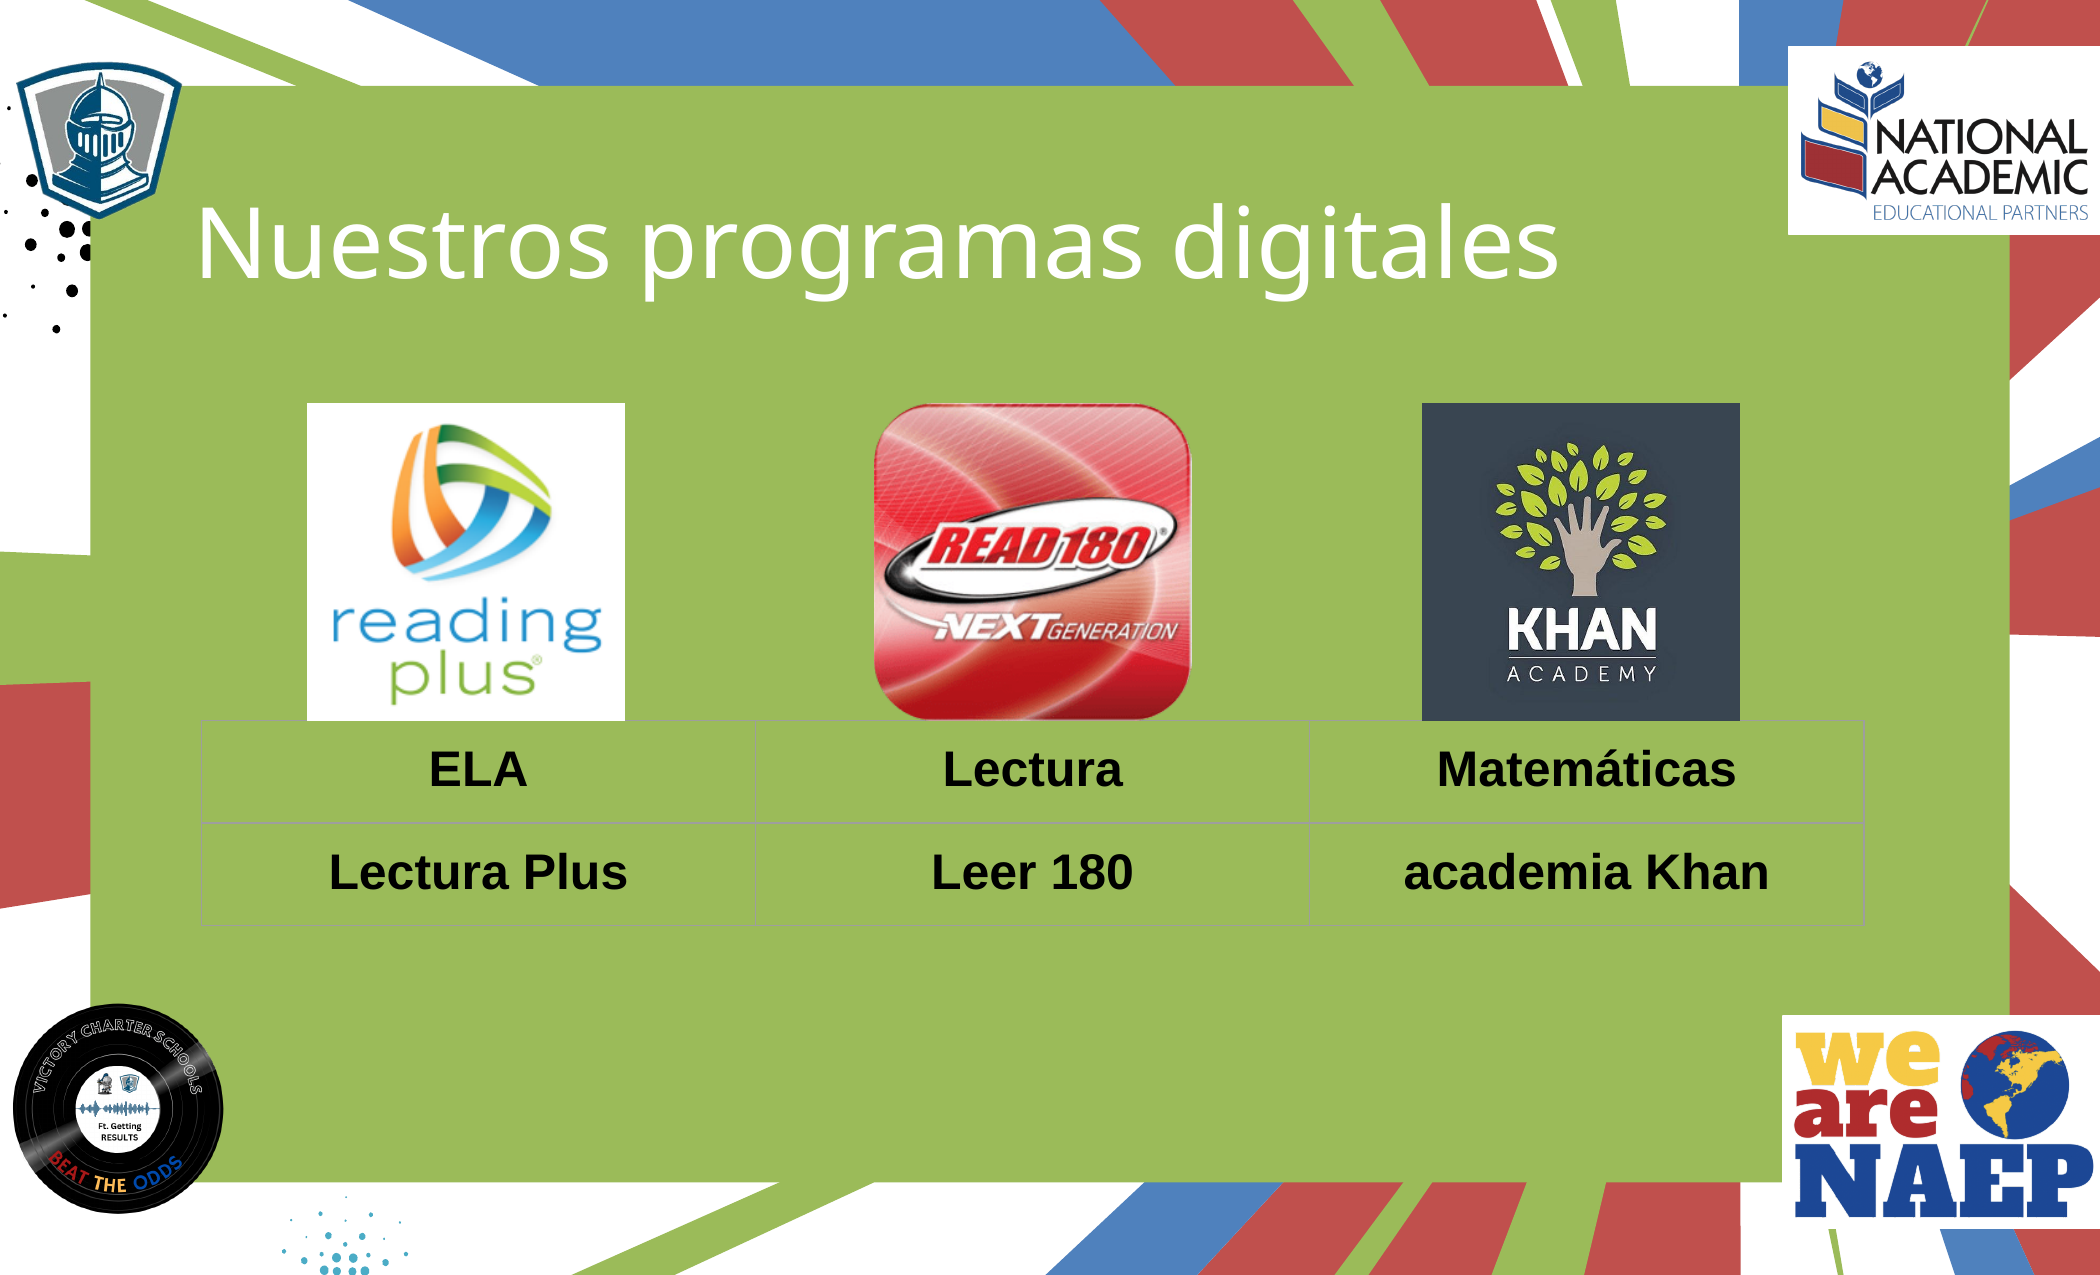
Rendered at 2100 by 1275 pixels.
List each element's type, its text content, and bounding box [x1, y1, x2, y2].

picture [1800, 61, 2088, 220]
text_box [1783, 1016, 2100, 1228]
table_cell academia Khan [1310, 824, 1863, 925]
picture [873, 403, 1192, 721]
table_cell Lectura Plus [202, 824, 755, 925]
text_box [1788, 46, 2100, 235]
picture [1422, 403, 1741, 721]
table_cell Leer 180 [756, 824, 1309, 925]
title Nuestros programas digitales [172, 159, 1767, 334]
picture [5, 995, 232, 1222]
picture [1788, 1027, 2095, 1222]
table_header Matemáticas [1310, 721, 1863, 822]
table_header Lectura [756, 721, 1309, 822]
picture [307, 403, 625, 721]
picture [15, 61, 188, 220]
table_header ELA [202, 721, 755, 822]
